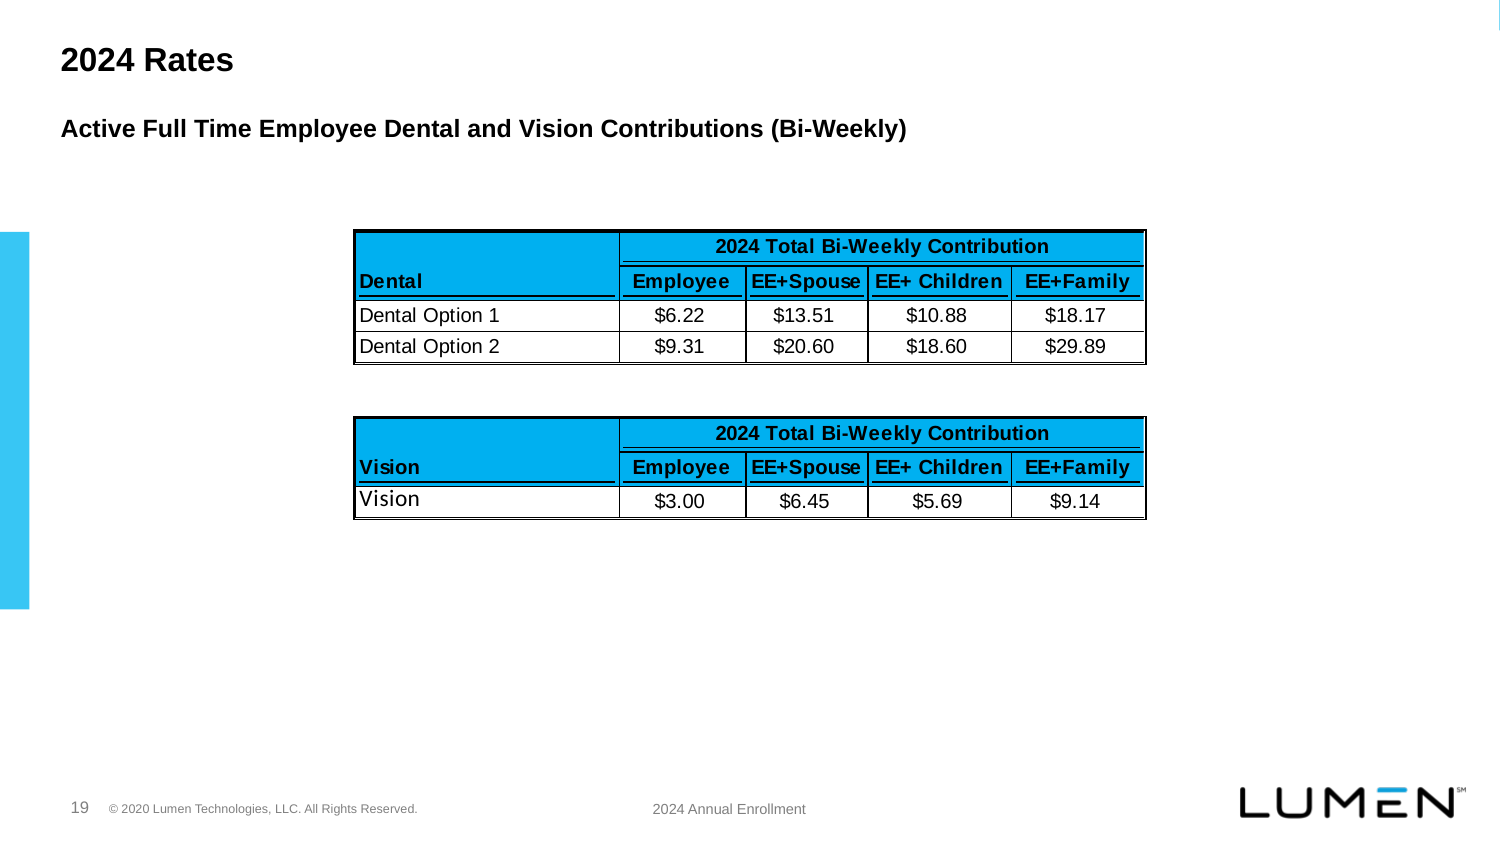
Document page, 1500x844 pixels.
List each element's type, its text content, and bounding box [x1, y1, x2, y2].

text_box Active Full Time Employee Dental and Vision Contributions (Bi-Weekly) [45, 105, 1251, 150]
picture [354, 417, 1146, 519]
text_box 19 [19, 750, 141, 825]
picture [1220, 767, 1491, 838]
picture [354, 230, 1146, 364]
text_box 2024 Rates [45, 30, 1455, 86]
text_box 2024 Annual Enrollment [637, 787, 846, 825]
